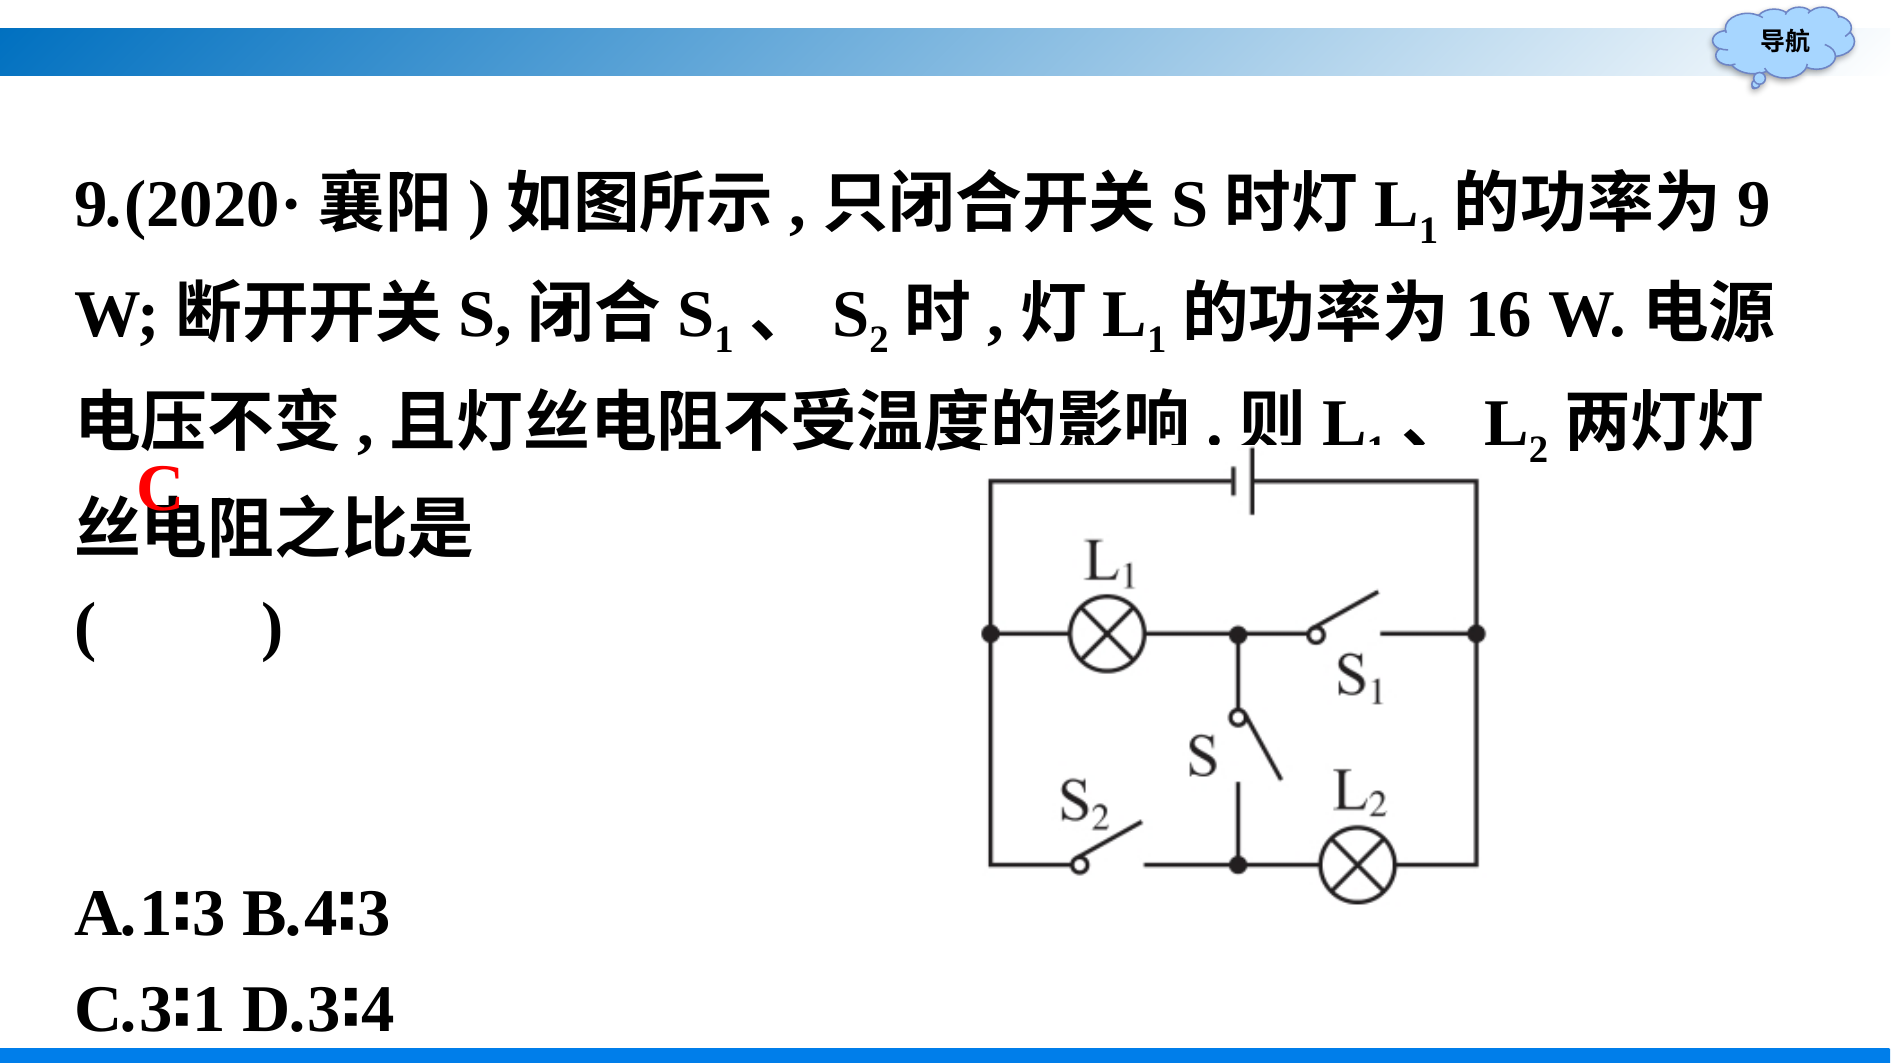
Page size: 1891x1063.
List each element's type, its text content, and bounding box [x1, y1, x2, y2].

text_box C [121, 436, 200, 531]
picture [980, 445, 1490, 913]
text_box 9.(2020·襄阳)如图所示,只闭合开关S时灯L1的功率为9 W;断开开关S,闭合S1、S2时,灯L1的功率为16 W.电源电压不变,且灯丝电阻不受温度的影响.则L1、L2两灯灯丝电阻之比是 ( ) A.1∶3 B.4∶3 C.3∶1 D.3∶4 [59, 134, 1833, 1053]
